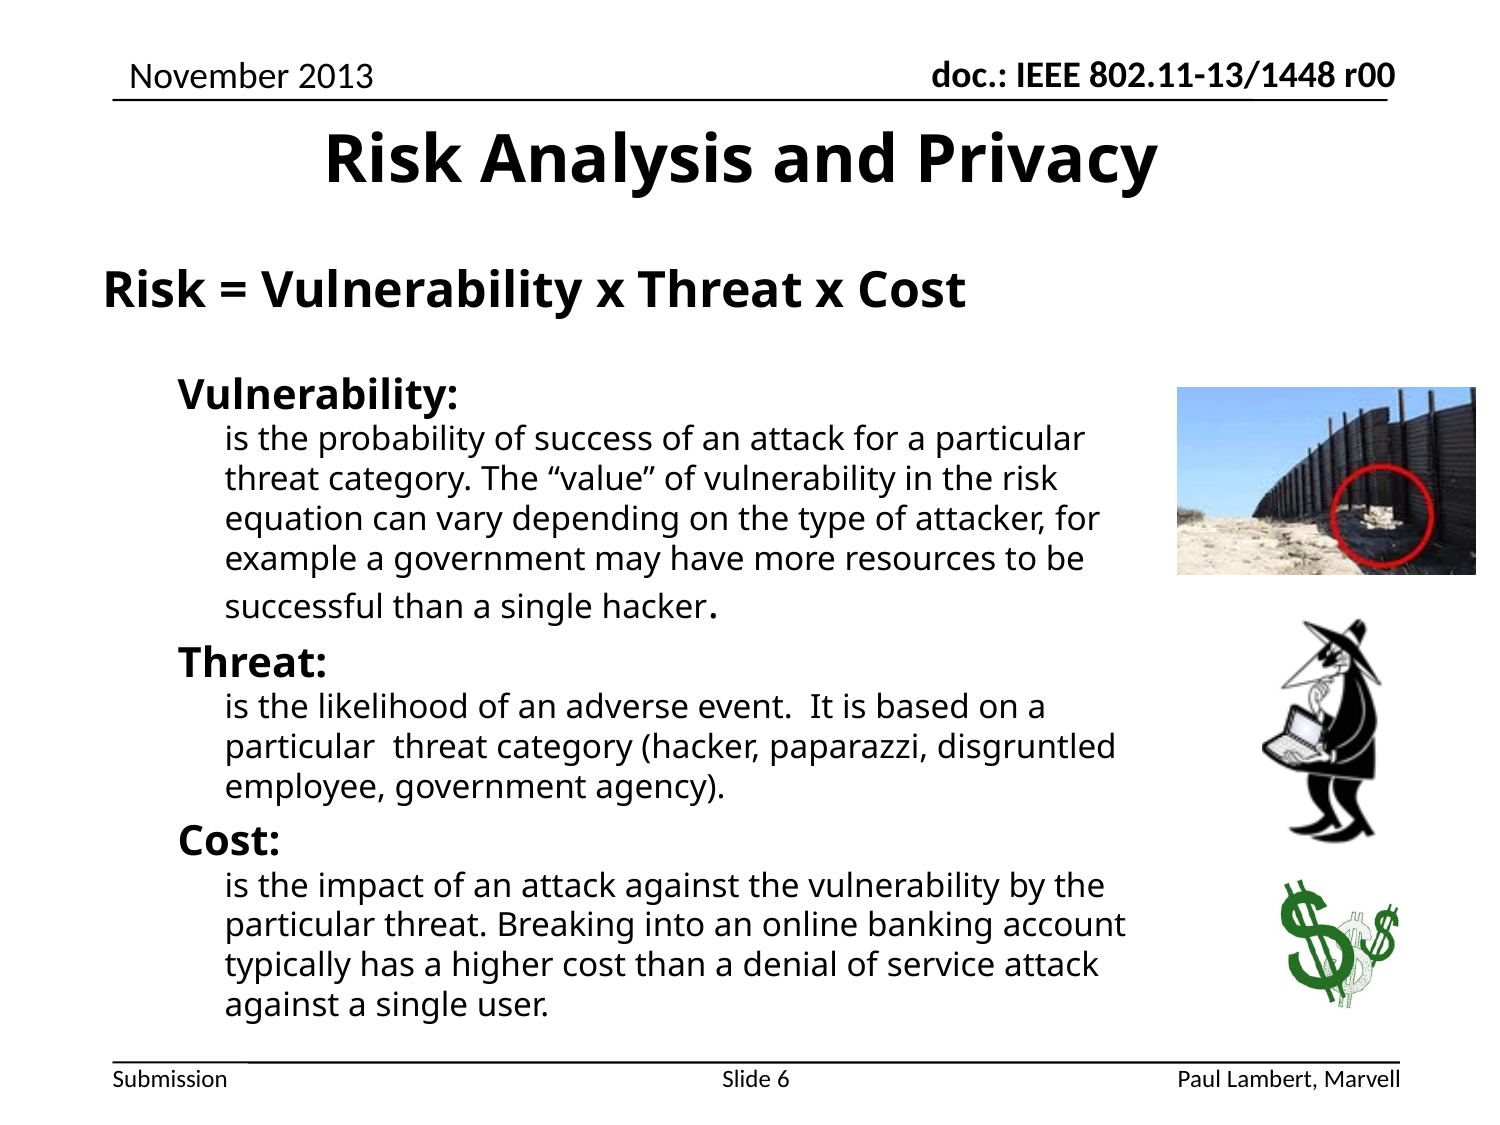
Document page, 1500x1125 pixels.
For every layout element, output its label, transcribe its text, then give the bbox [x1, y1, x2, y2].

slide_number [114, 43, 463, 111]
footer Paul Lambert, Marvell [1171, 1061, 1402, 1093]
slide_number Slide 6 [713, 1061, 799, 1093]
list Risk = Vulnerability x Threat x Cost Vulnerability: is the probability of success of an attack for a particular threat category. The “value” of vulnerability in the risk equation can vary depending on the type of attacker, for example a government may have more resources to be successful than a single hacker. Threat: is the likelihood of an adverse event. It is based on a particular threat category (hacker, paparazzi, disgruntled employee, government agency). Cost: is the impact of an attack against the vulnerability by the particular threat. Breaking into an online banking account typically has a higher cost than a denial of service attack against a single user. [87, 249, 1176, 1038]
picture [1176, 387, 1477, 576]
picture [1274, 874, 1404, 1013]
picture [1262, 612, 1388, 856]
title Risk Analysis and Privacy [112, 112, 1388, 201]
